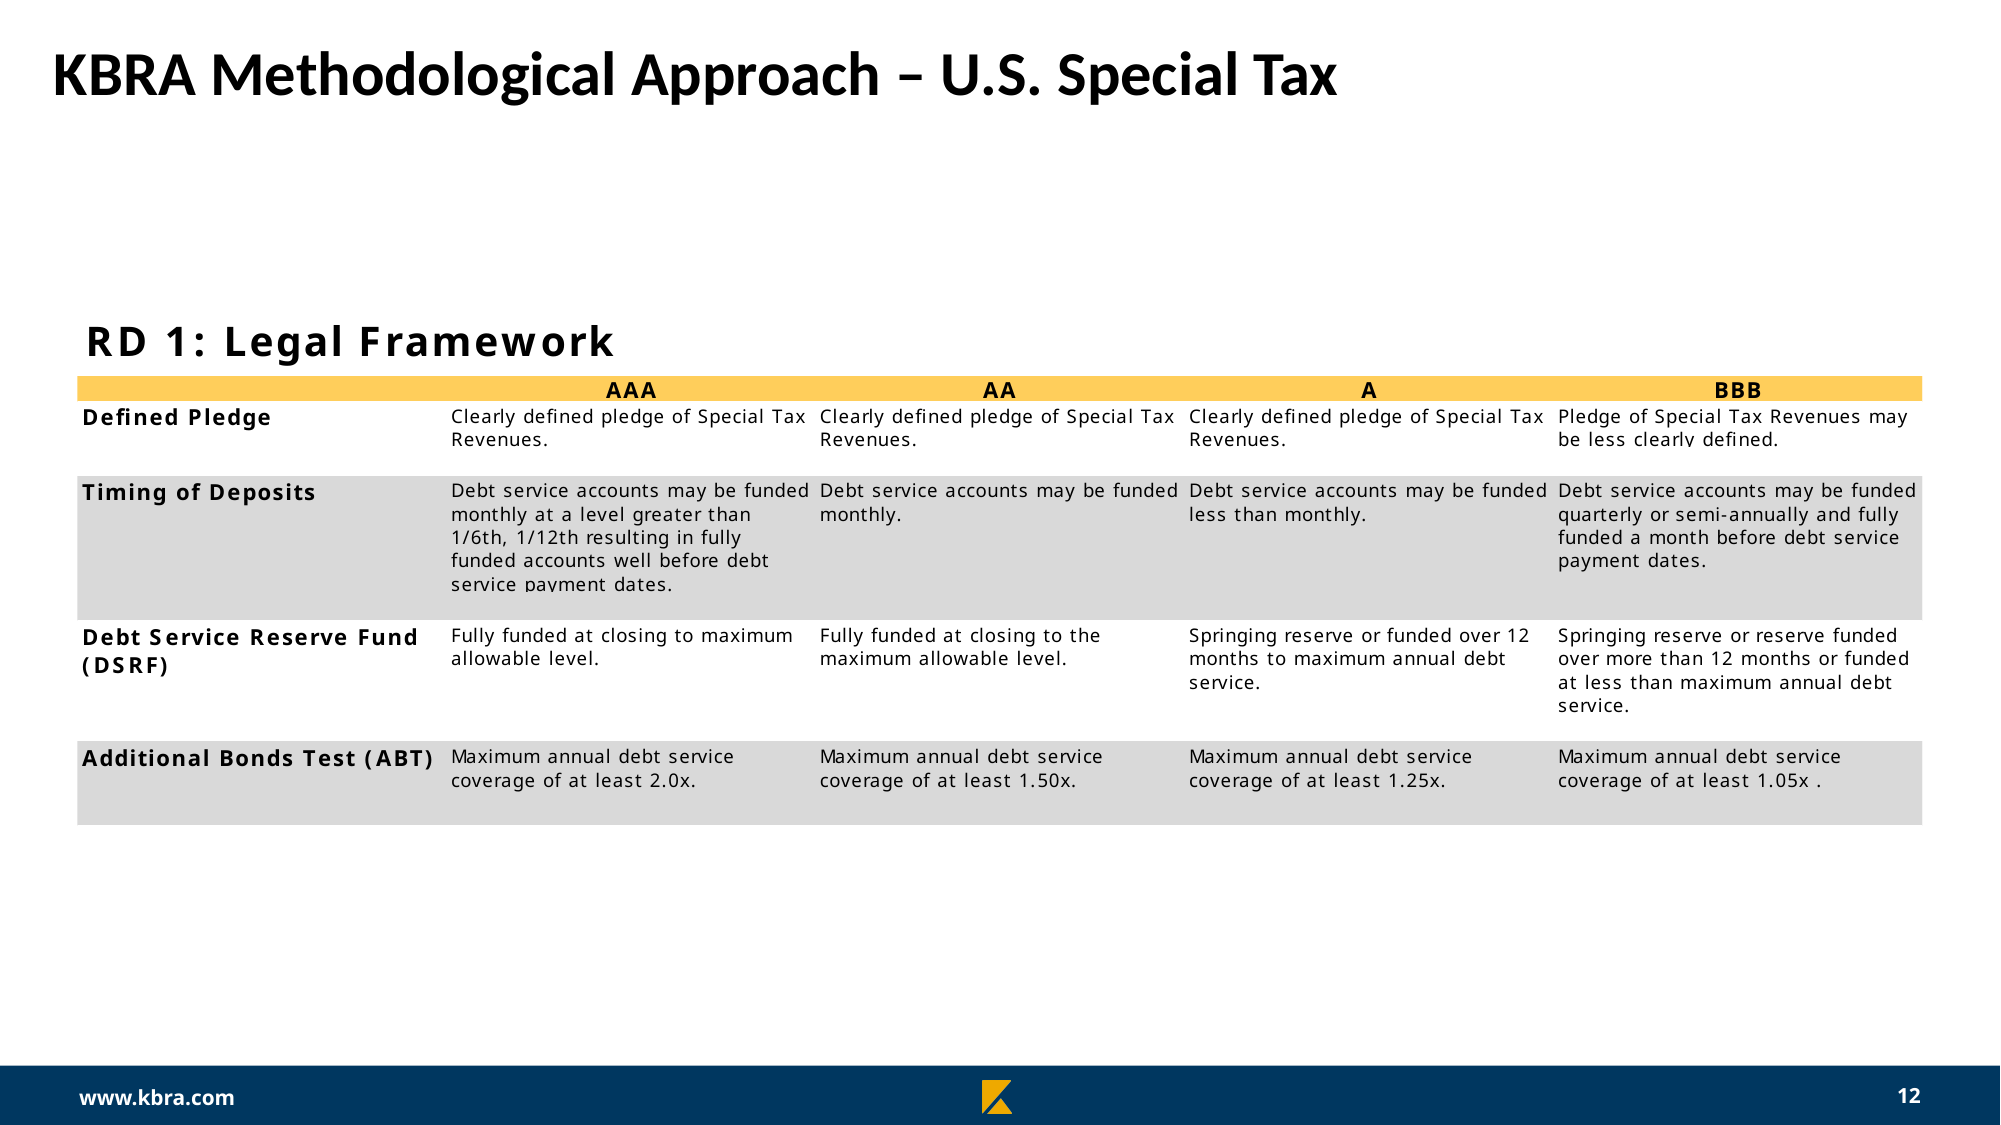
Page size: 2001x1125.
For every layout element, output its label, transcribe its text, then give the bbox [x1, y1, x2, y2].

picture [76, 298, 1924, 827]
title KBRA Methodological Approach – U.S. Special Tax [38, 33, 1963, 209]
picture [982, 1080, 1012, 1114]
